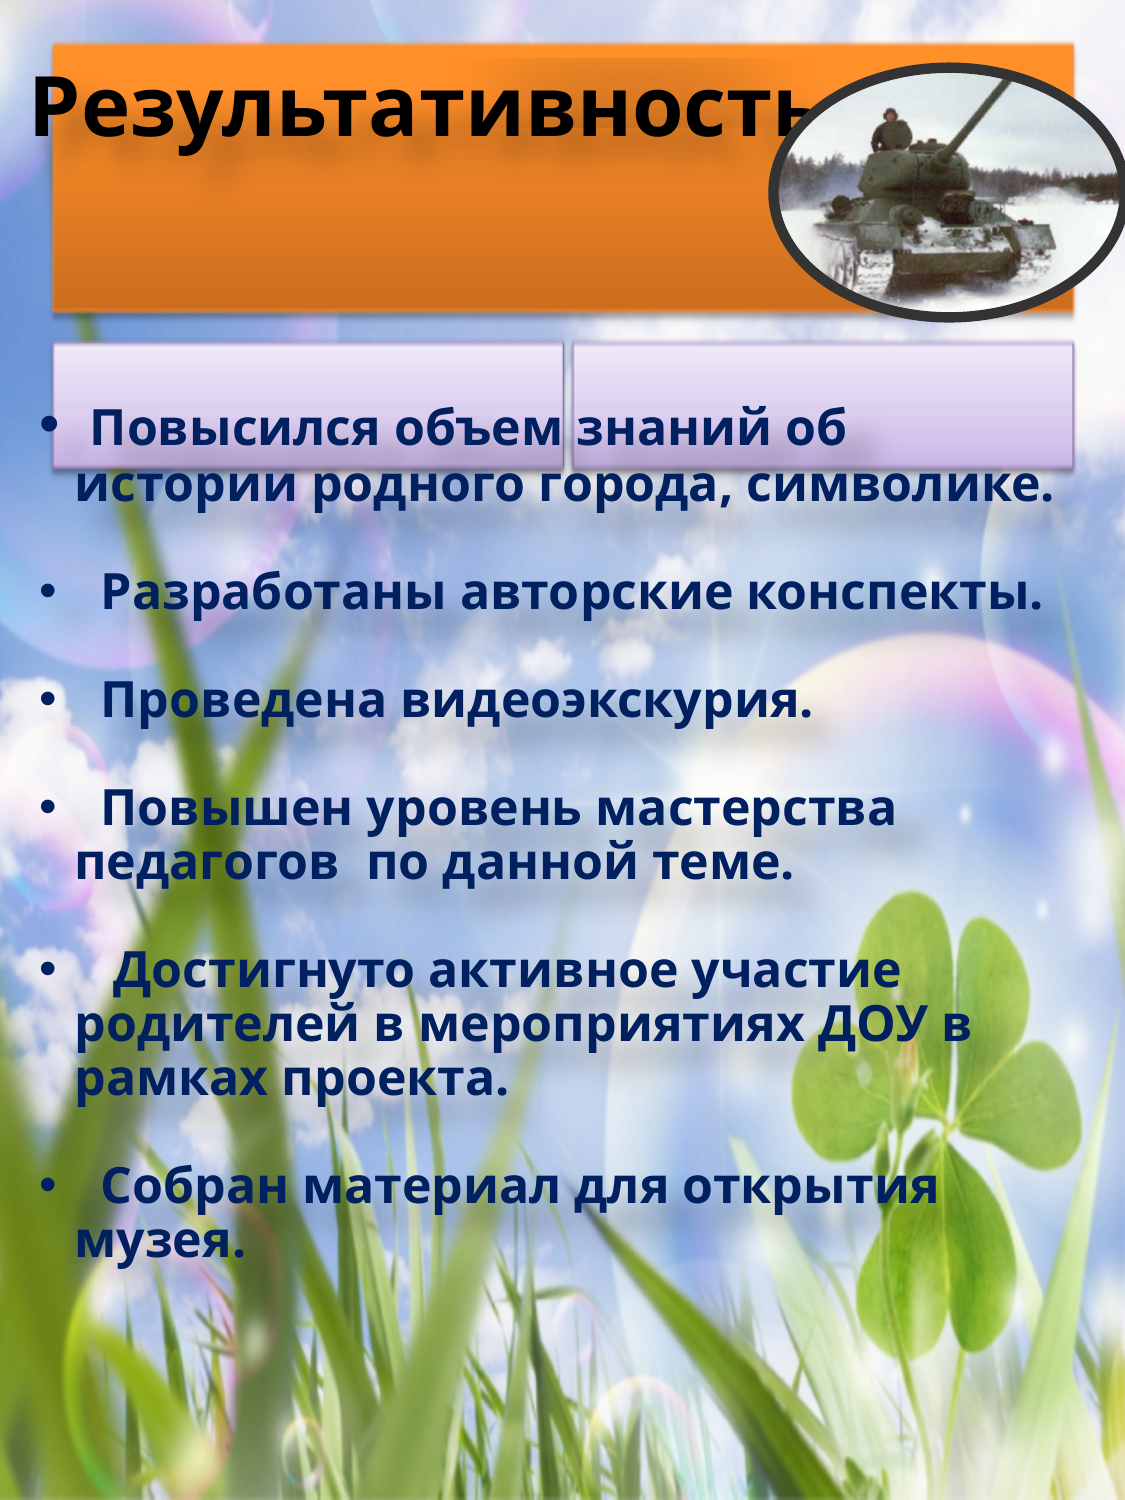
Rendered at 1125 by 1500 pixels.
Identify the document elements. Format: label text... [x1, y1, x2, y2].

title Результативность [0, 0, 854, 207]
picture [0, 0, 1125, 1500]
text_box Повысился объем знаний об истории родного города, символике. Разработаны авторские конспекты. Проведена видеоэкскурия. Повышен уровень мастерства педагогов по данной теме. Достигнуто активное участие родителей в мероприятиях ДОУ в рамках проекта. Собран материал для открытия музея. [24, 388, 1096, 1276]
